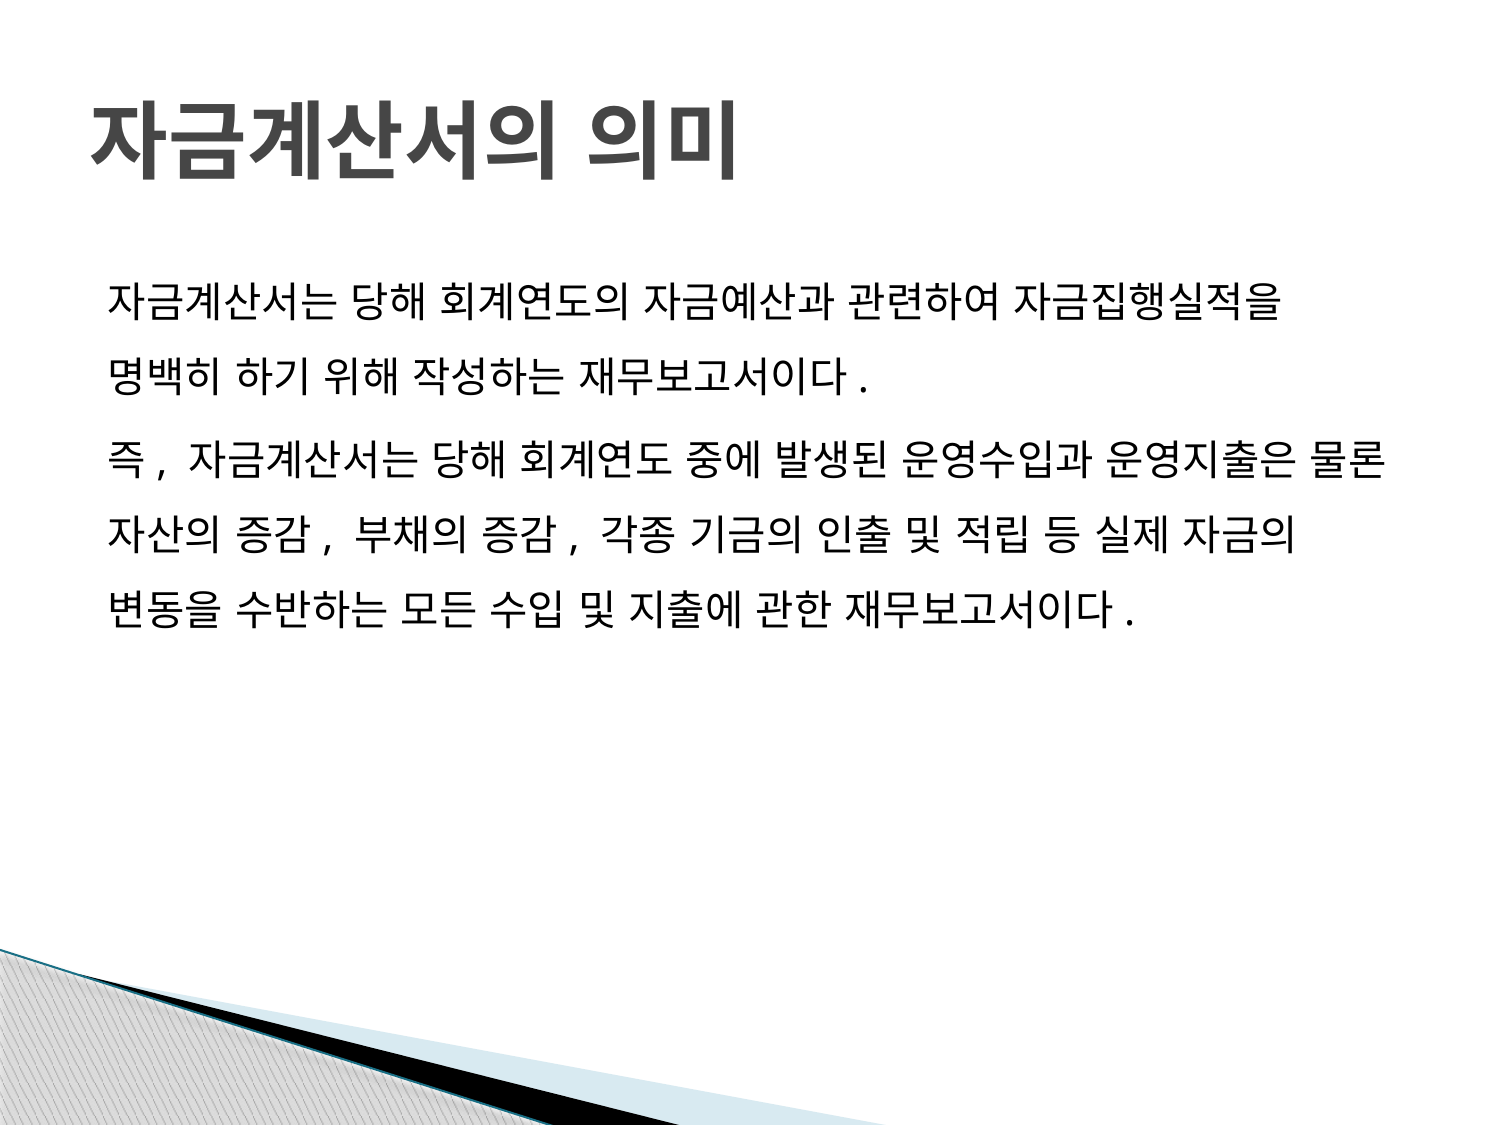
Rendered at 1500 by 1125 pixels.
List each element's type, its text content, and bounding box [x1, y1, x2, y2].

list 자금계산서는 당해 회계연도의 자금예산과 관련하여 자금집행실적을 명백히 하기 위해 작성하는 재무보고서이다. 즉, 자금계산서는 당해 회계연도 중에 발생된 운영수입과 운영지출은 물론 자산의 증감, 부채의 증감, 각종 기금의 인출 및 적립 등 실제 자금의 변동을 수반하는 모든 수입 및 지출에 관한 재무보고서이다. [74, 242, 1426, 811]
title 자금계산서의 의미 [75, 45, 1425, 233]
